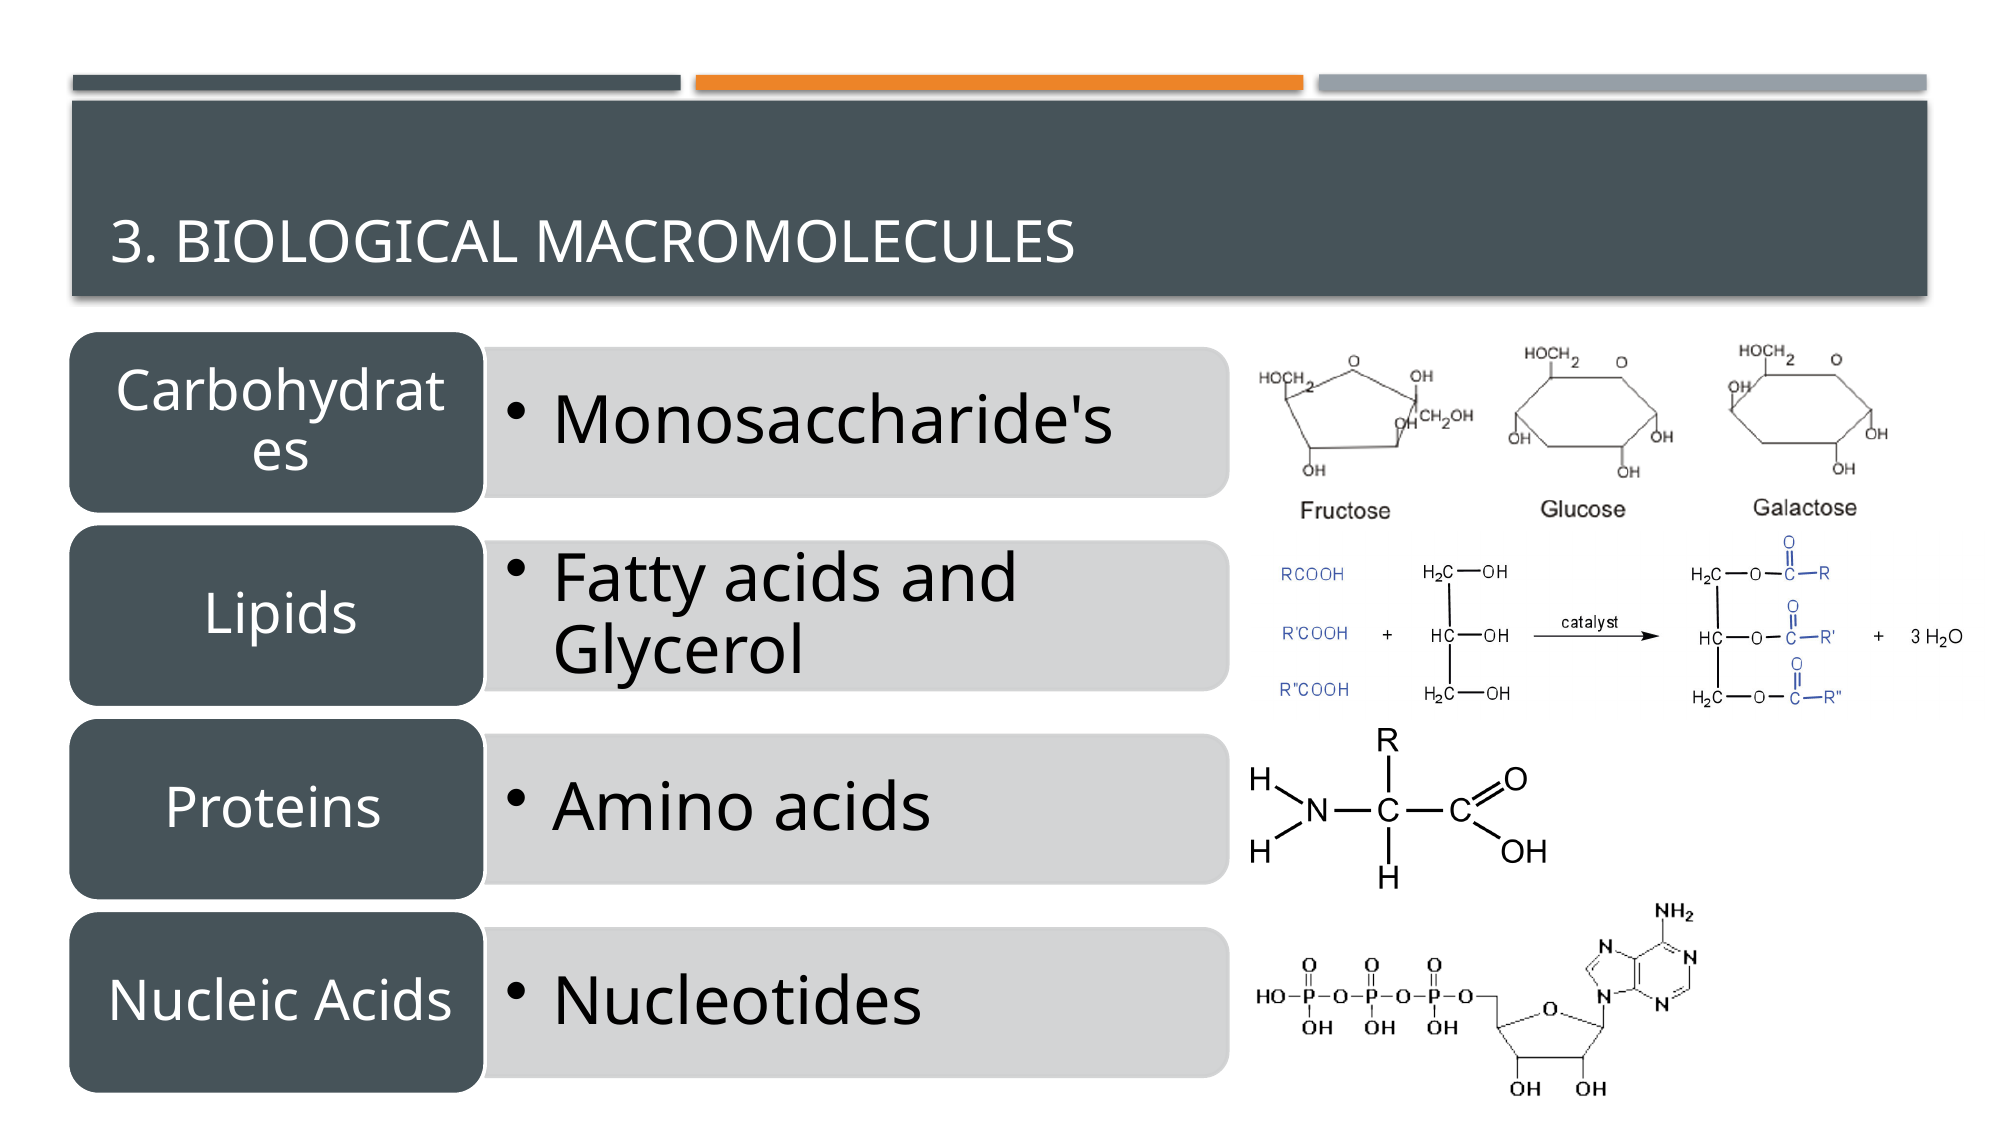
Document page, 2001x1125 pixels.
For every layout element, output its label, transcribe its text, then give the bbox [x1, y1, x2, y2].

title 3. Biological Macromolecules [95, 115, 1905, 282]
picture [1250, 728, 1547, 889]
picture [1250, 896, 1704, 1107]
picture [1250, 324, 1985, 721]
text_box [67, 329, 1229, 1096]
